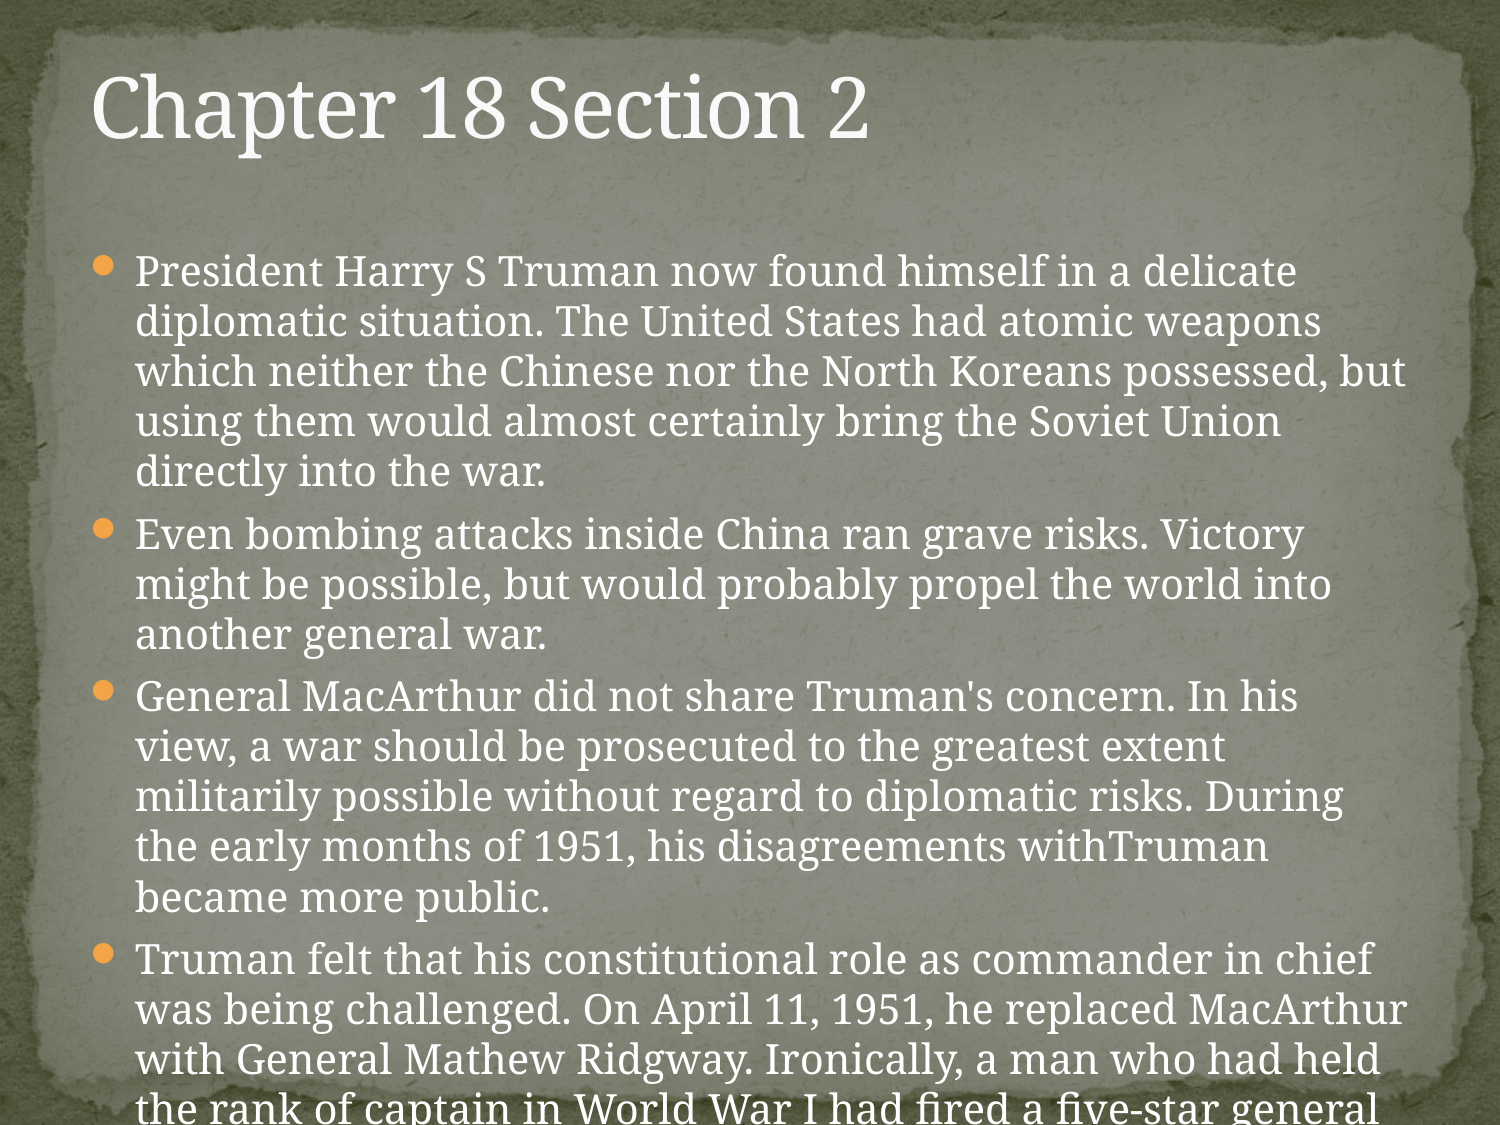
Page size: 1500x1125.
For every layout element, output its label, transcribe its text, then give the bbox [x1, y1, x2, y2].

title Chapter 18 Section 2 [74, 45, 1425, 163]
list President Harry S Truman now found himself in a delicate diplomatic situation. The United States had atomic weapons which neither the Chinese nor the North Koreans possessed, but using them would almost certainly bring the Soviet Union directly into the war. Even bombing attacks inside China ran grave risks. Victory might be possible, but would probably propel the world into another general war. General MacArthur did not share Truman's concern. In his view, a war should be prosecuted to the greatest extent militarily possible without regard to diplomatic risks. During the early months of 1951, his disagreements withTruman became more public. Truman felt that his constitutional role as commander in chief was being challenged. On April 11, 1951, he replaced MacArthur with General Mathew Ridgway. Ironically, a man who had held the rank of captain in World War I had fired a five-star general and war hero. [74, 237, 1426, 1006]
